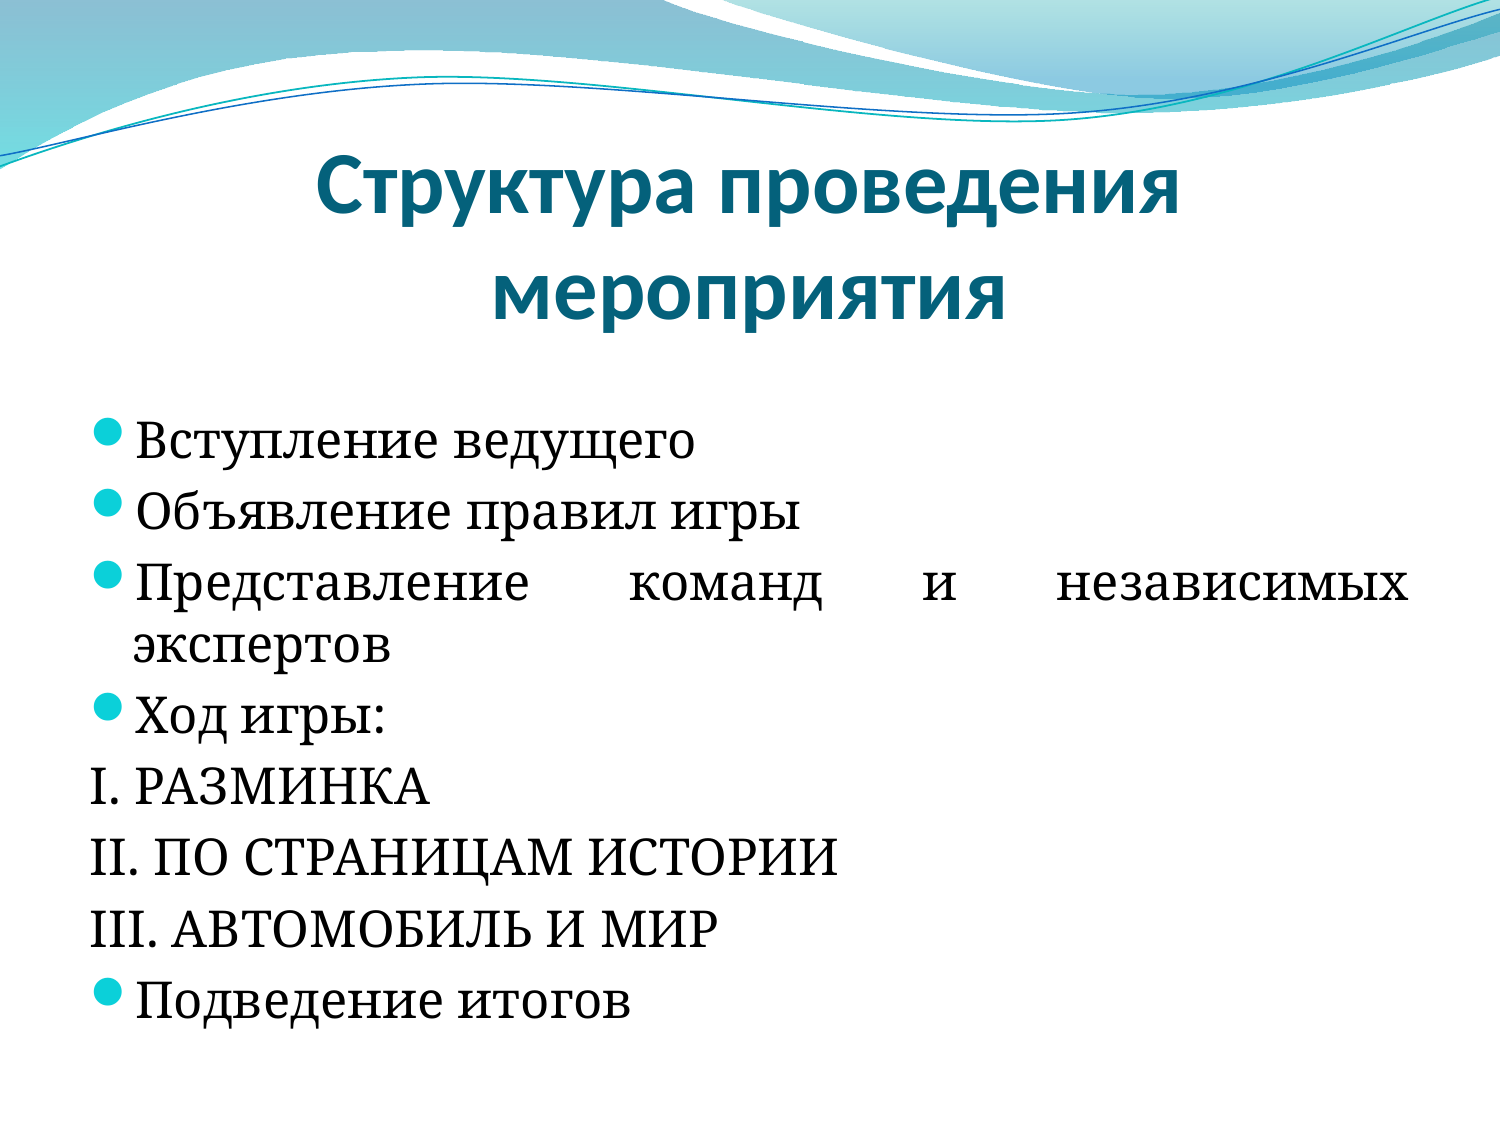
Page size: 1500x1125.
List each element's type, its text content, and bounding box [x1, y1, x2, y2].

title Структура проведения мероприятия [75, 115, 1425, 338]
list Вступление ведущего Объявление правил игры Представление команд и независимых экспертов Ход игры: I. РАЗМИНКА II. ПО СТРАНИЦАМ ИСТОРИИ III. АВТОМОБИЛЬ И МИР Подведение итогов [75, 399, 1425, 1038]
